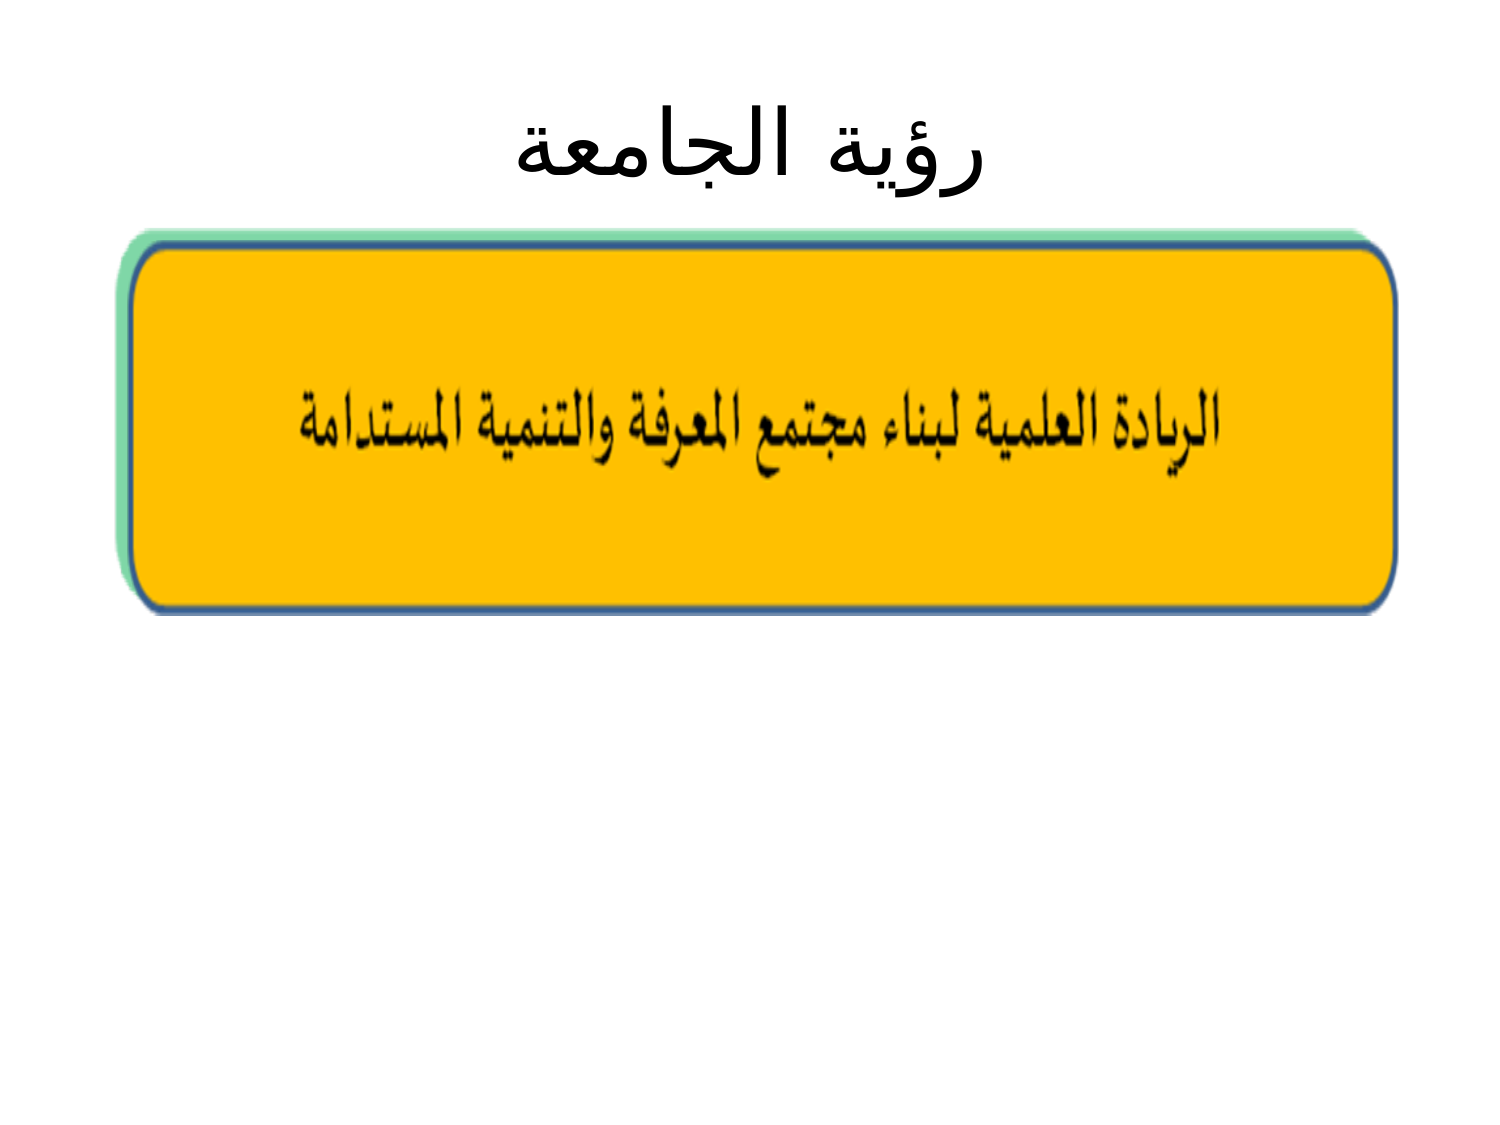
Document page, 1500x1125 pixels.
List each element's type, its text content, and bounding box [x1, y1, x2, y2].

picture [124, 237, 1401, 619]
title رؤية الجامعة [75, 45, 1425, 233]
